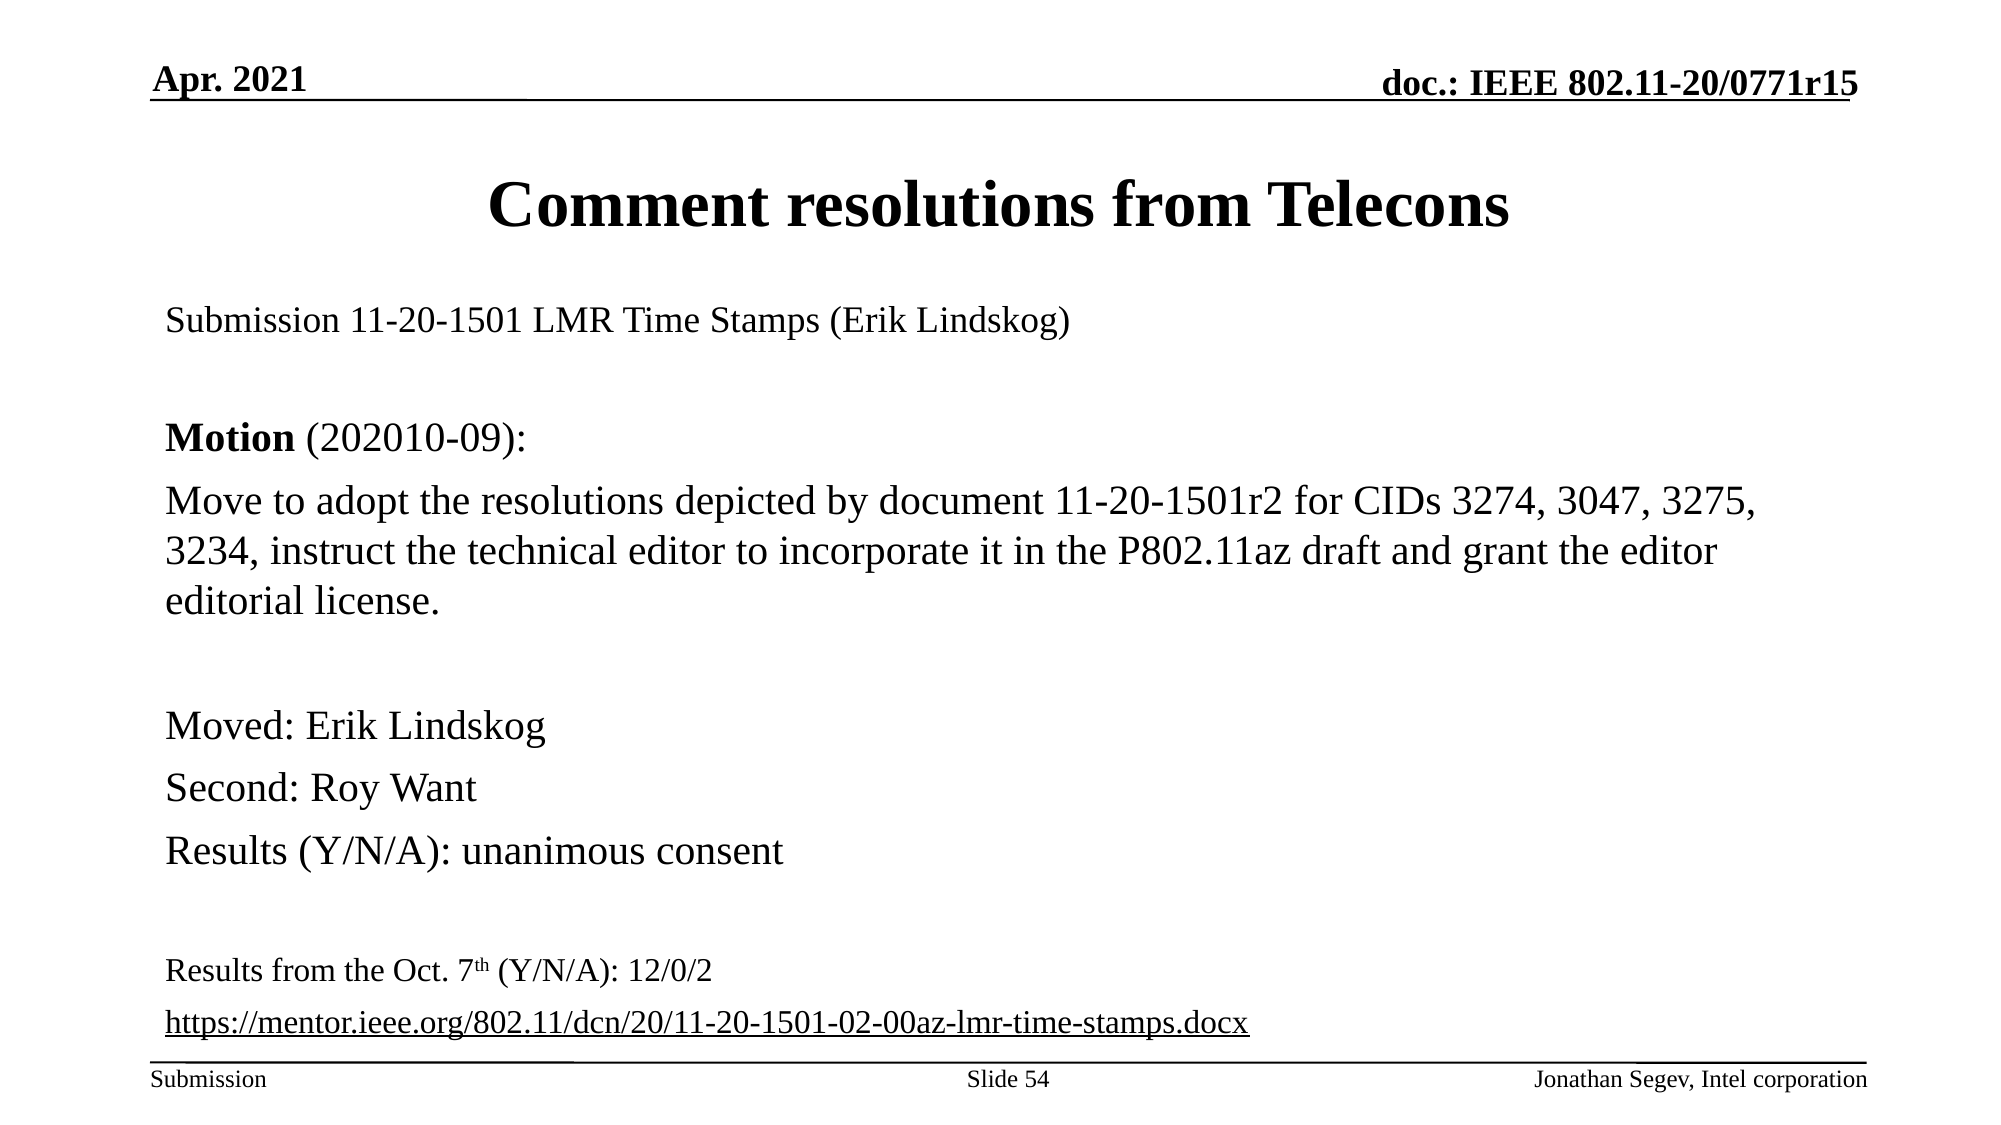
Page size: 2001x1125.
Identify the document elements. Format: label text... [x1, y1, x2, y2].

title Comment resolutions from Telecons [149, 112, 1850, 286]
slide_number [152, 54, 563, 100]
footer Jonathan Segev, Intel corporation [1171, 1061, 1869, 1093]
list Submission 11-20-1501 LMR Time Stamps (Erik Lindskog) Motion (202010-09): Move to adopt the resolutions depicted by document 11-20-1501r2 for CIDs 3274, 3047, 3275, 3234, instruct the technical editor to incorporate it in the P802.11az draft and grant the editor editorial license. Moved: Erik Lindskog Second: Roy Want Results (Y/N/A): unanimous consent Results from the Oct. 7th (Y/N/A): 12/0/2 https://mentor.ieee.org/802.11/dcn/20/11-20-1501-02-00az-lmr-time-stamps.docx [149, 286, 1850, 1000]
slide_number Slide 54 [950, 1061, 1067, 1123]
